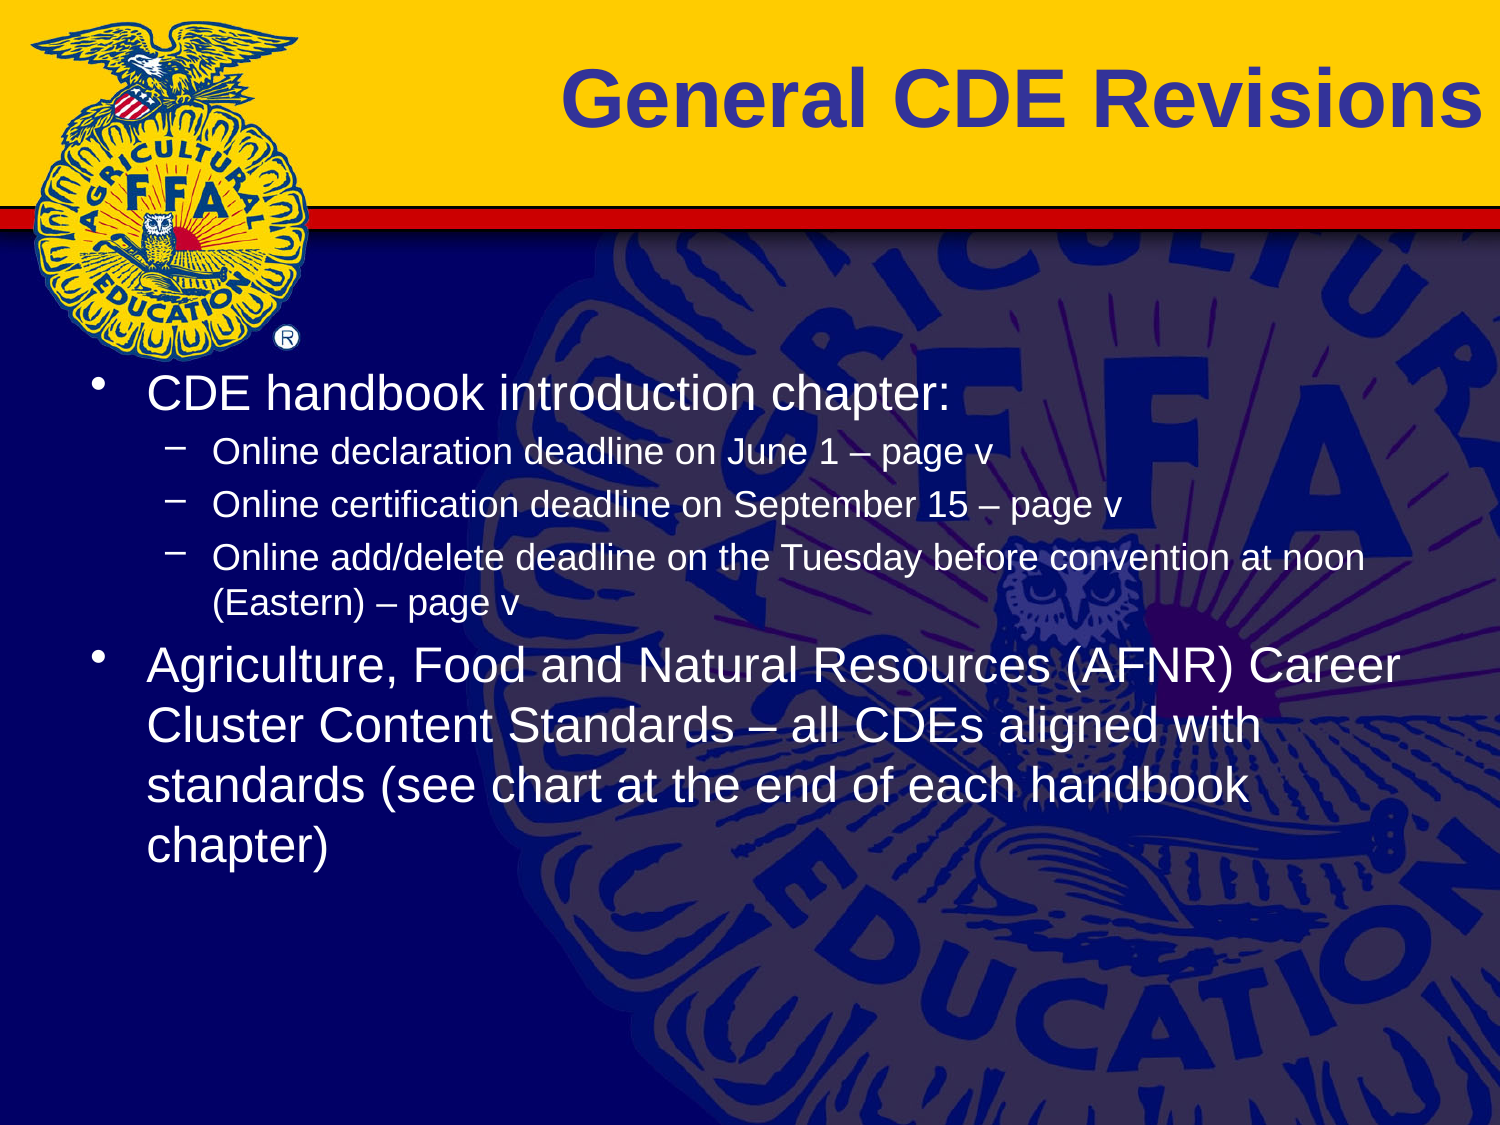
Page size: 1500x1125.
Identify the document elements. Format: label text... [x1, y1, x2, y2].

title General CDE Revisions [275, 0, 1500, 188]
list CDE handbook introduction chapter: Online declaration deadline on June 1 – page v Online certification deadline on September 15 – page v Online add/delete deadline on the Tuesday before convention at noon (Eastern) – page v Agriculture, Food and Natural Resources (AFNR) Career Cluster Content Standards – all CDEs aligned with standards (see chart at the end of each handbook chapter) [75, 262, 1425, 1088]
picture [0, 0, 1500, 1125]
